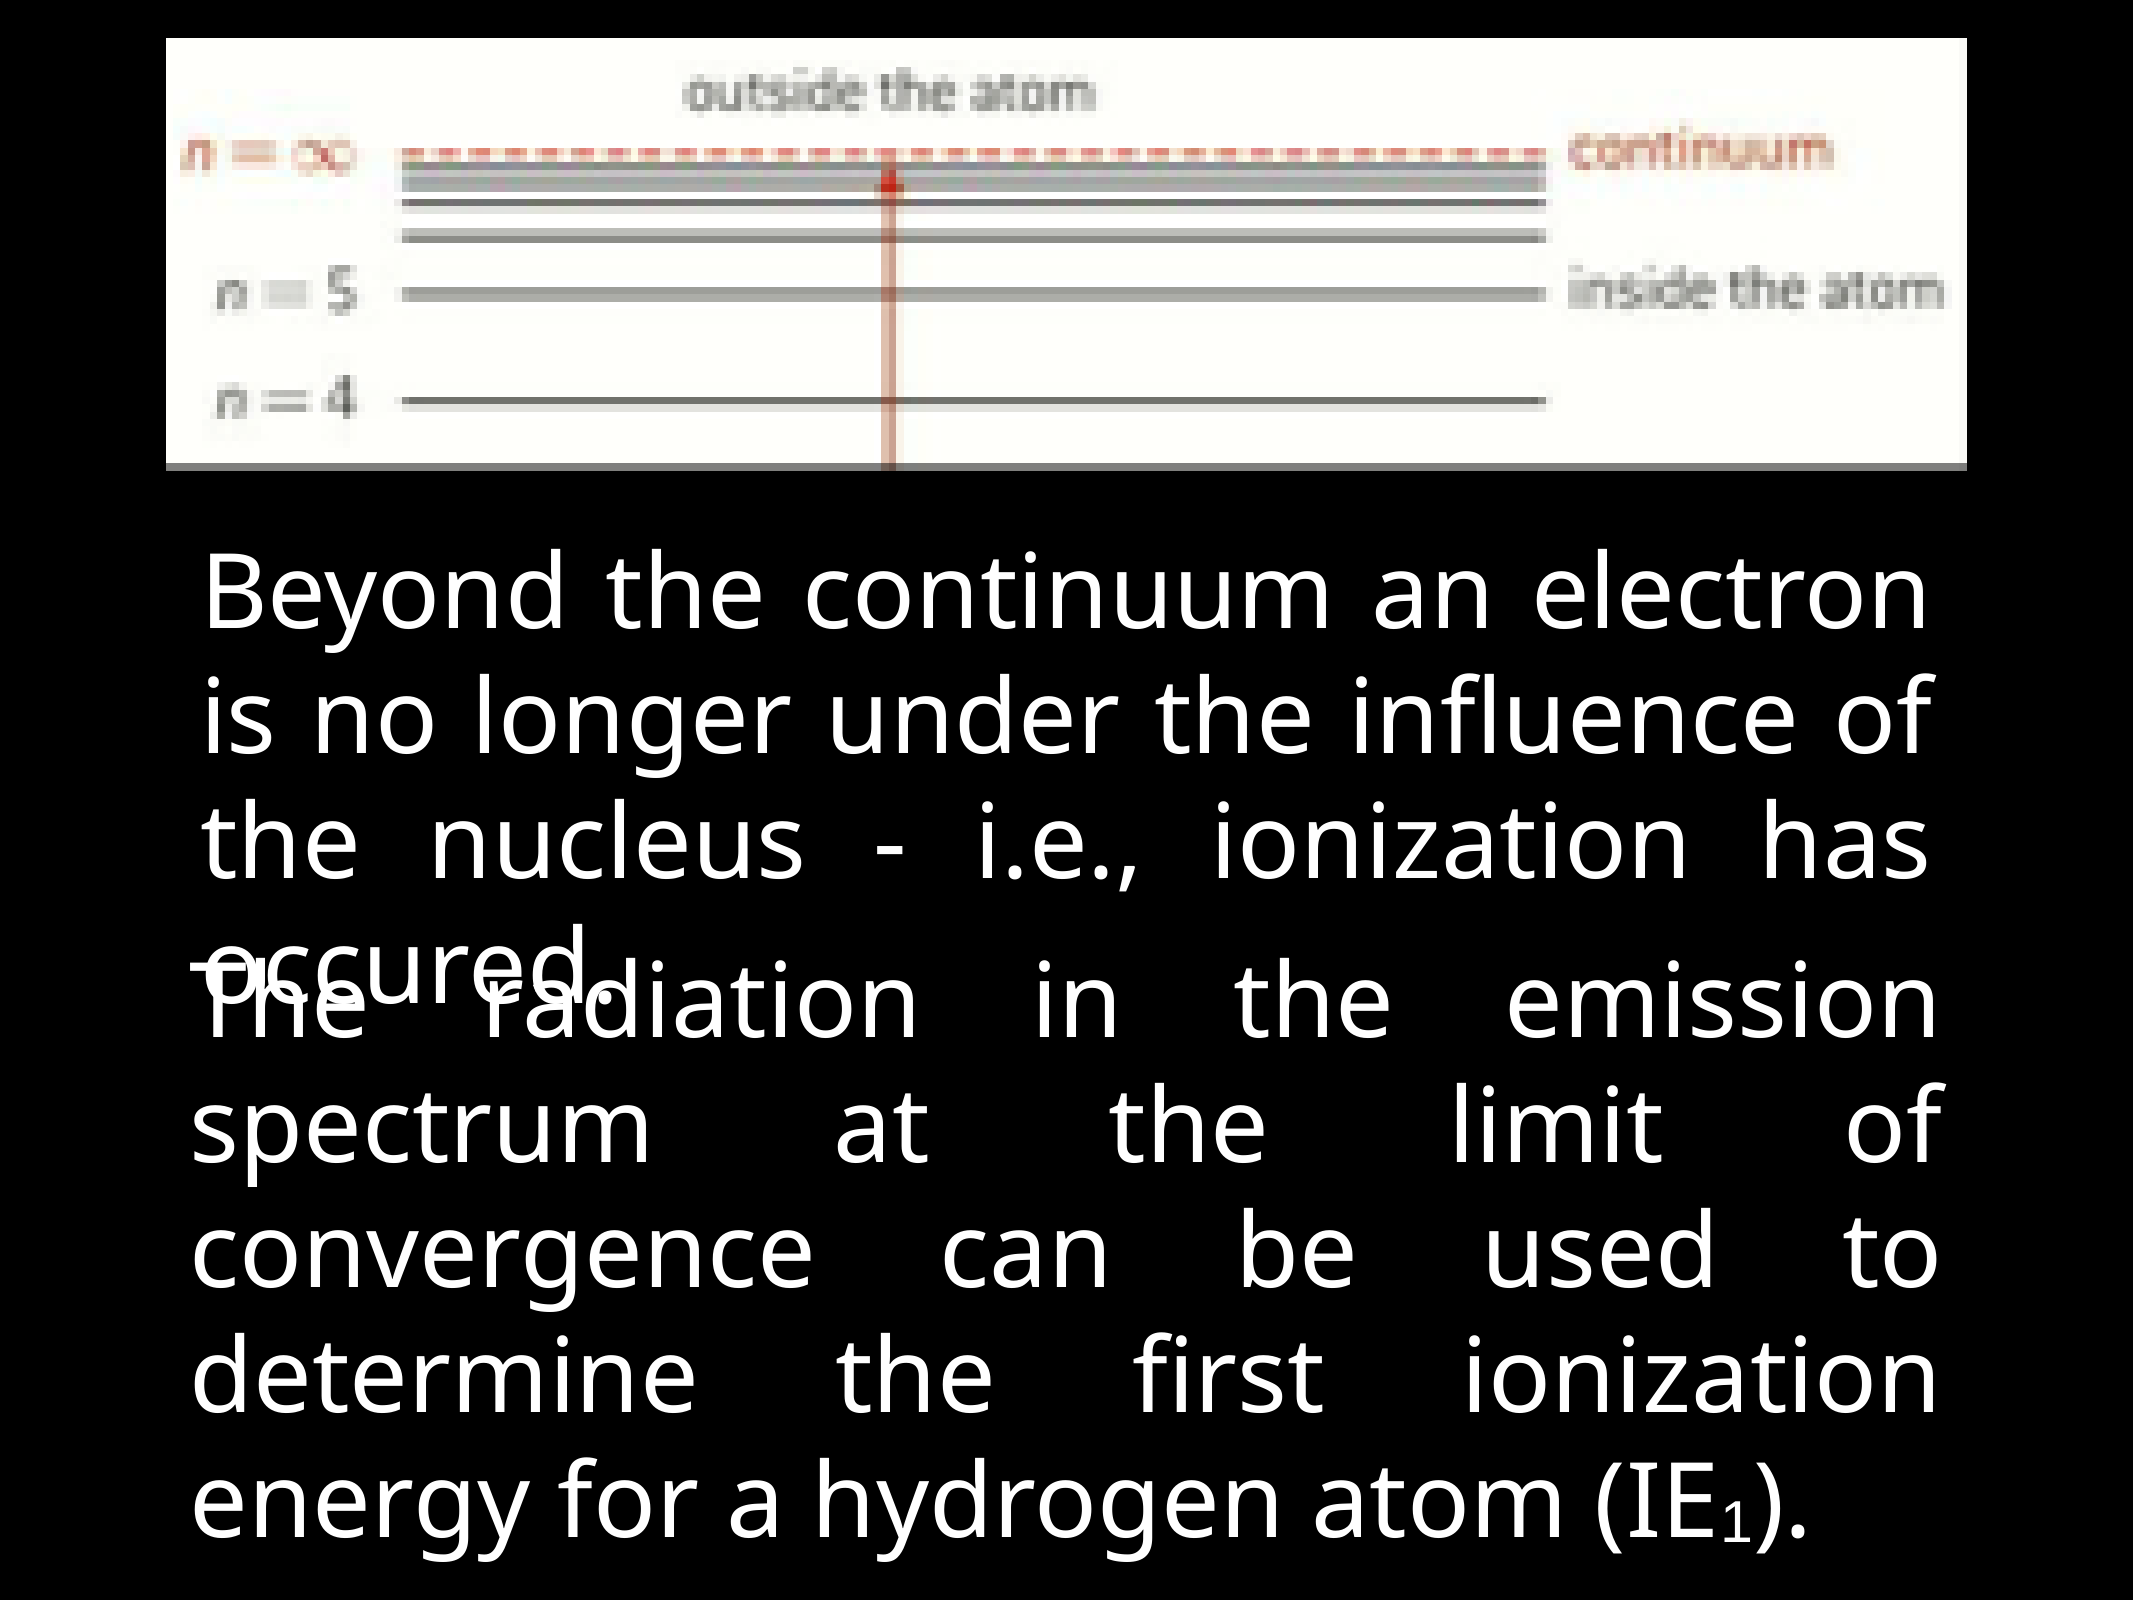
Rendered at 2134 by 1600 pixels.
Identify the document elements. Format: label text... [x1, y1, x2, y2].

text_box The radiation in the emission spectrum at the limit of convergence can be used to determine the first ionization energy for a hydrogen atom (IE1). [181, 925, 1952, 1465]
picture [166, 38, 1967, 471]
subtitle Beyond the continuum an electron is no longer under the influence of the nucleus - i.e., ionization has occured. [191, 515, 1943, 925]
